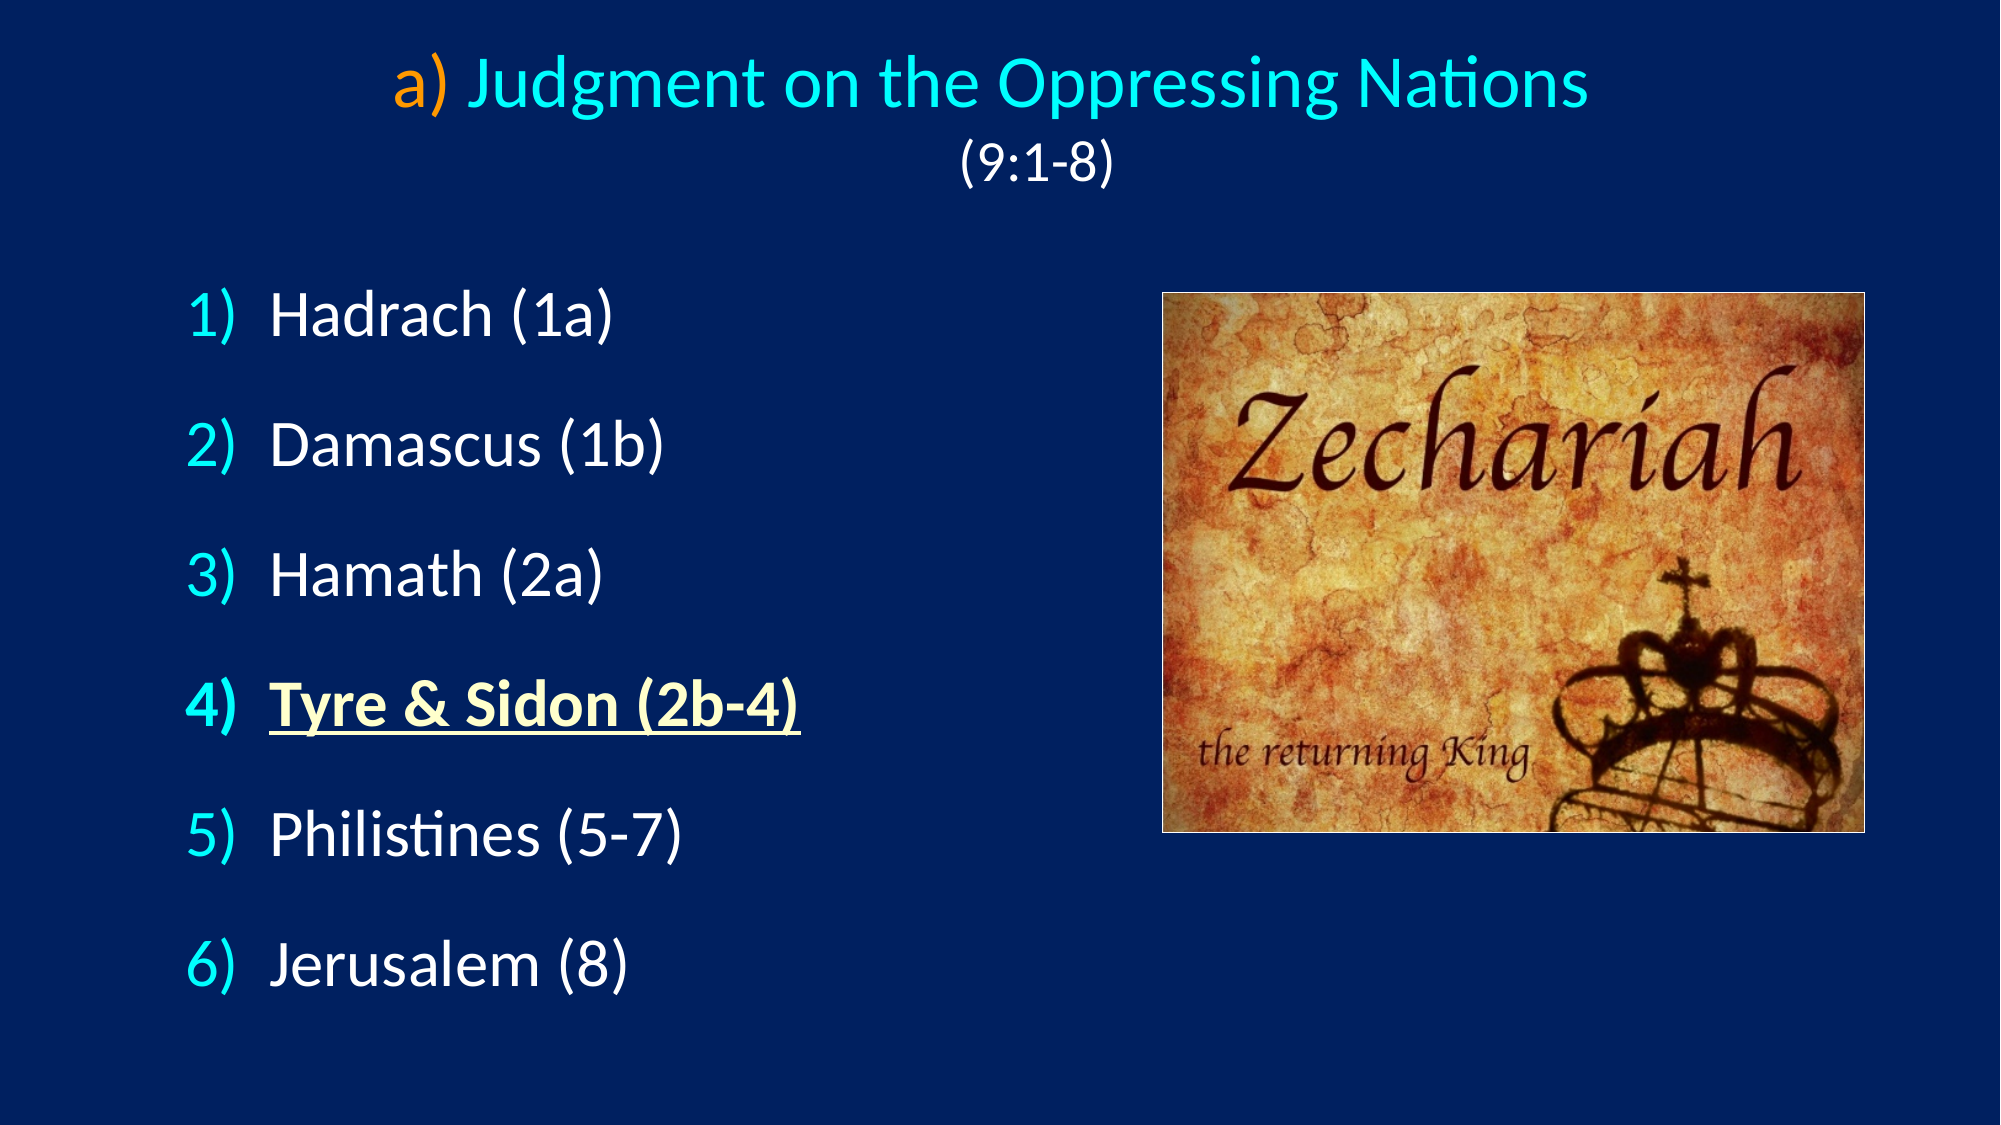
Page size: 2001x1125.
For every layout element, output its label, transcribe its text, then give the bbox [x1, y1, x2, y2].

picture [1162, 291, 1865, 834]
list Hadrach (1a) Damascus (1b) Hamath (2a) Tyre & Sidon (2b-4) Philistines (5-7) Jerusalem (8) [169, 262, 871, 1038]
text_box Judgment on the Oppressing Nations (9:1-8) [131, 37, 1869, 188]
